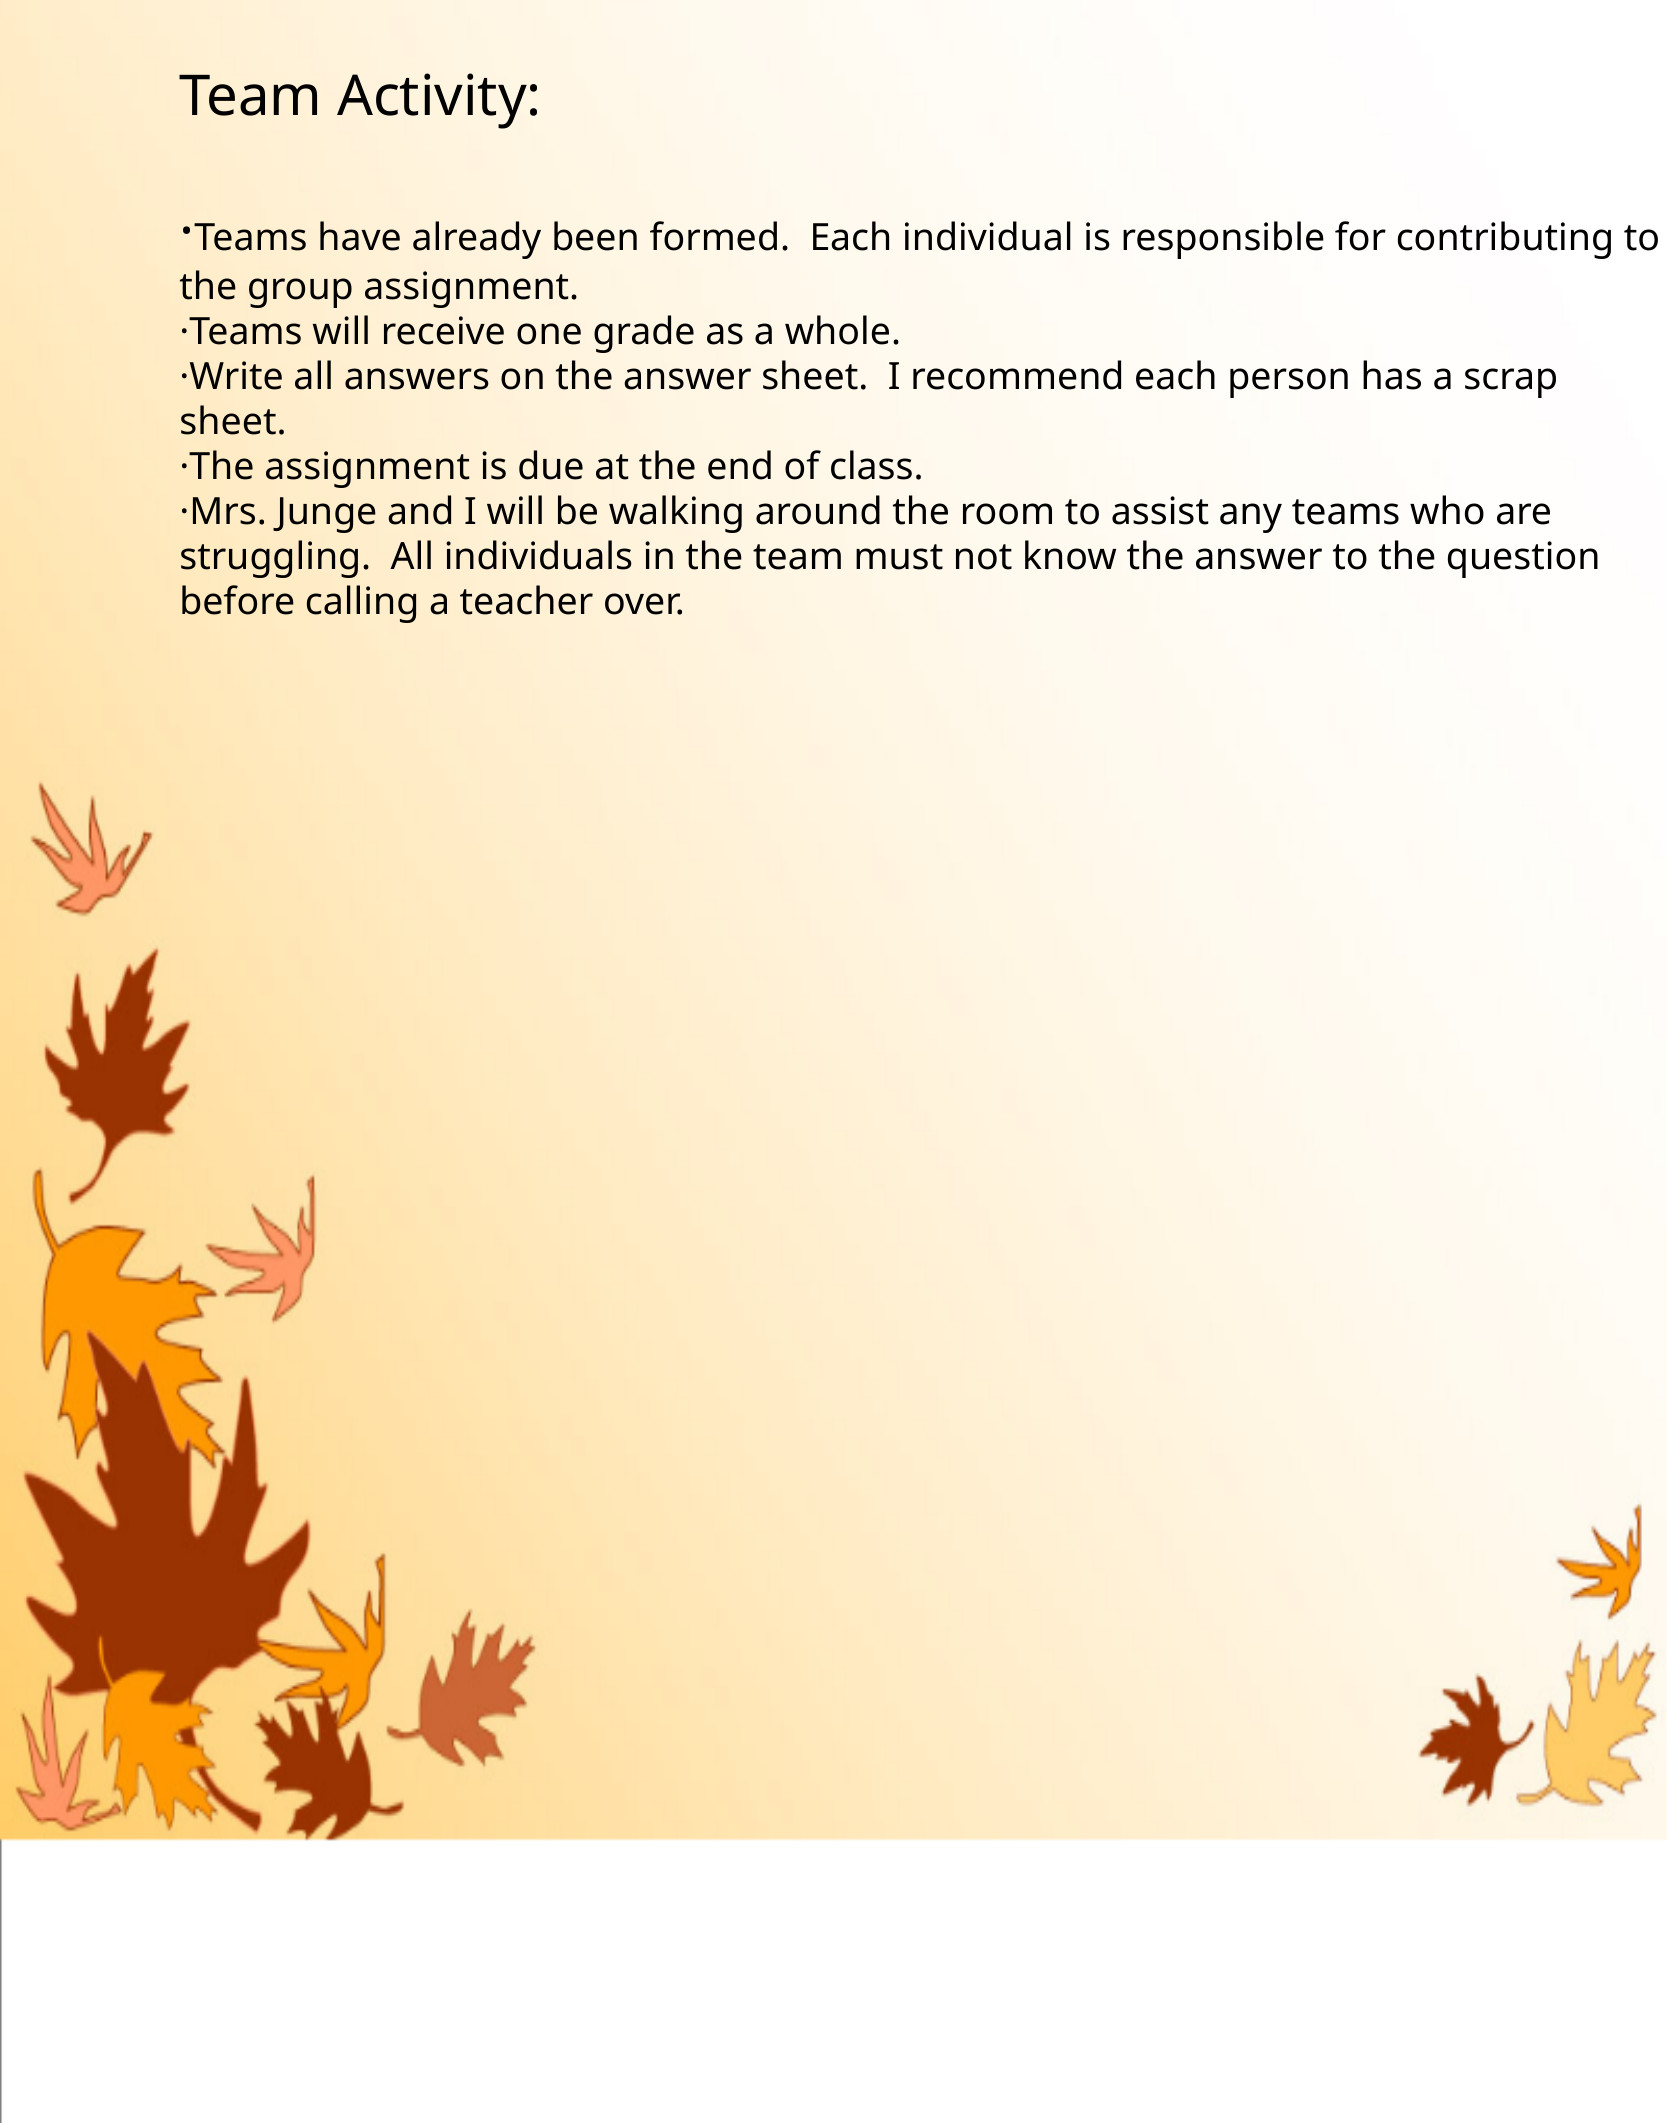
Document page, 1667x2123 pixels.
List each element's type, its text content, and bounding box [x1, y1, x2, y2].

picture [0, 0, 1667, 2123]
text_box Team Activity: ·Teams have already been formed. Each individual is responsible for contributing to the group assignment. ·Teams will receive one grade as a whole. ·Write all answers on the answer sheet. I recommend each person has a scrap sheet. ·The assignment is due at the end of class. ·Mrs. Junge and I will be walking around the room to assist any teams who are struggling. All individuals in the team must not know the answer to the question before calling a teacher over. [164, 52, 1667, 630]
